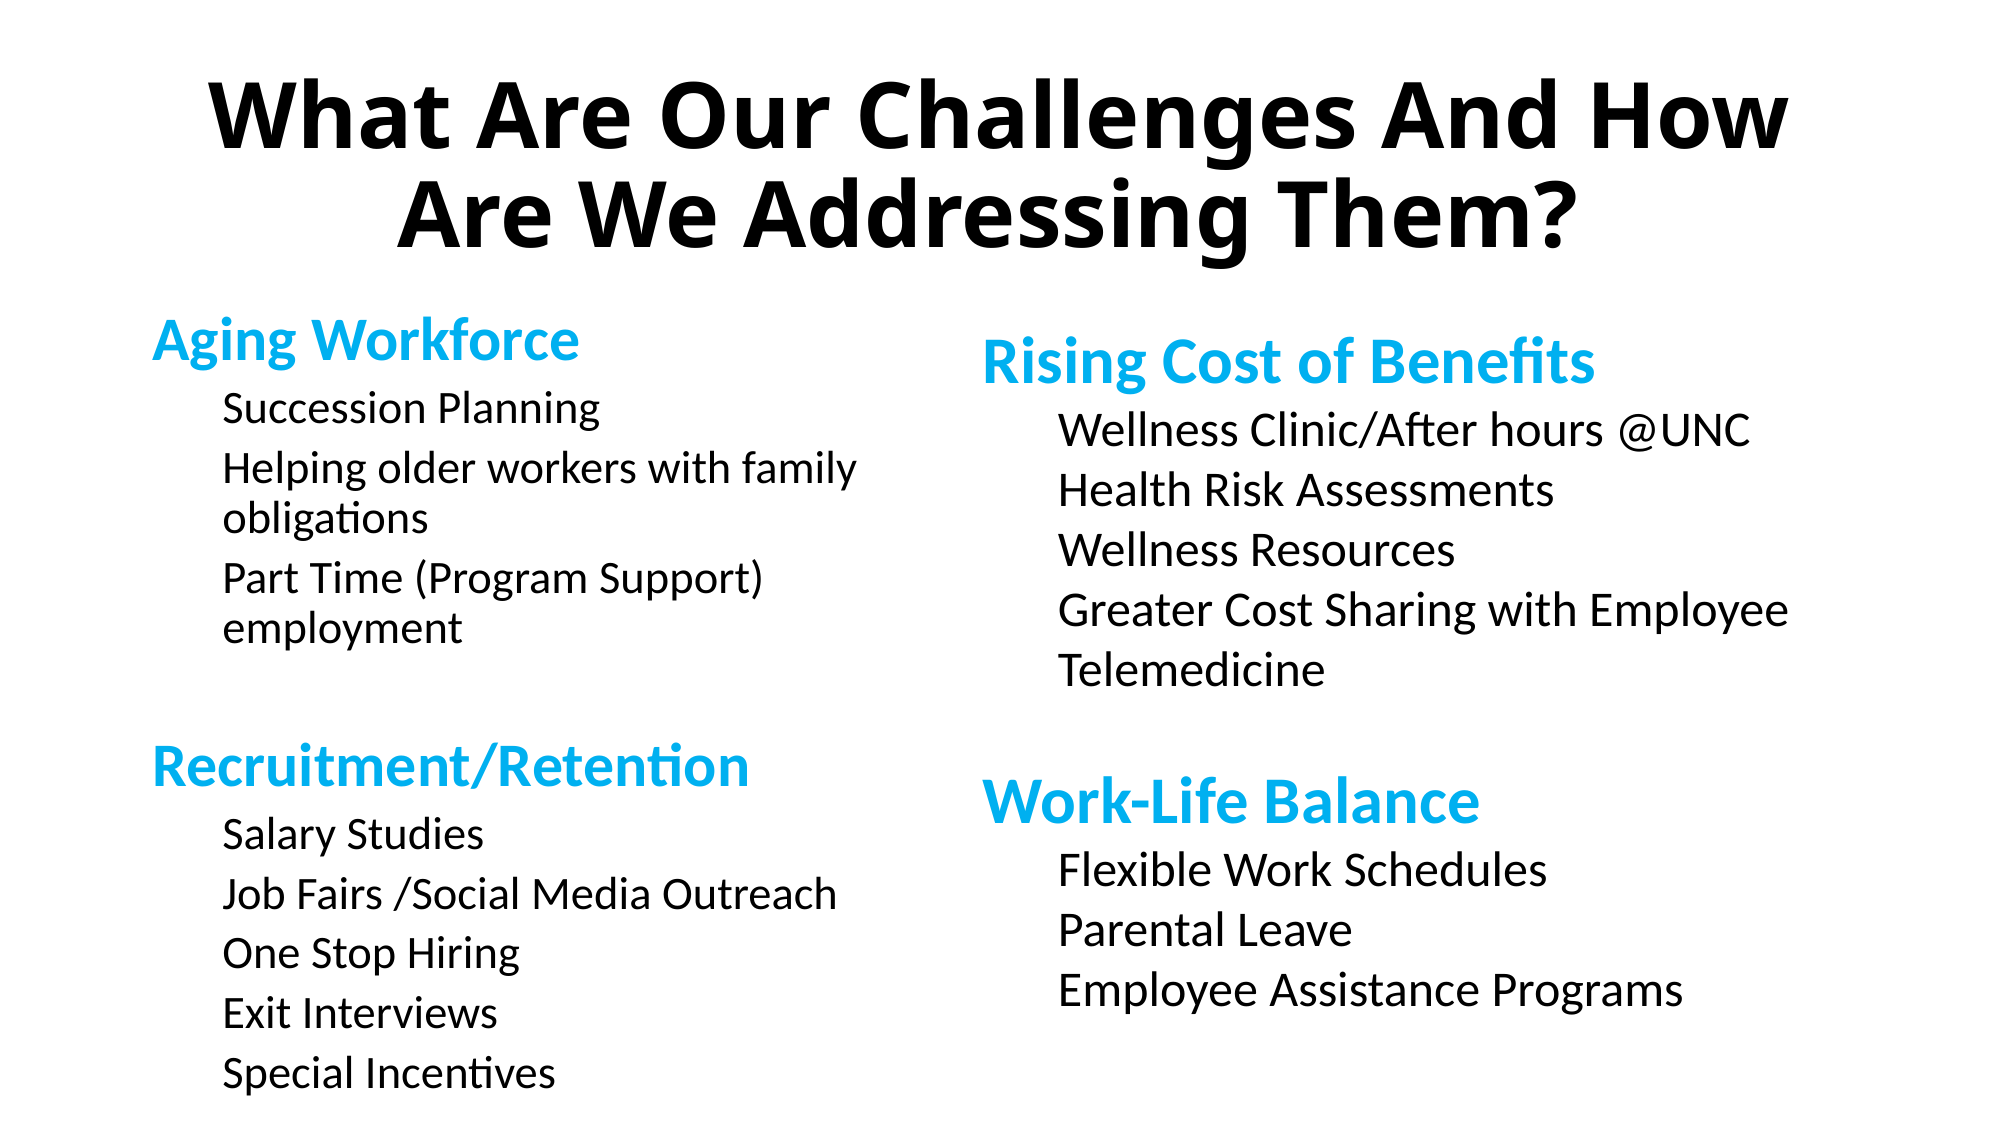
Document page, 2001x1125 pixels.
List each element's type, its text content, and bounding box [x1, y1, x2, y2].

text_box Rising Cost of Benefits Wellness Clinic/After hours @UNC Health Risk Assessments Wellness Resources Greater Cost Sharing with Employee Telemedicine Work-Life Balance Flexible Work Schedules Parental Leave Employee Assistance Programs [968, 309, 1863, 1084]
list Aging Workforce Succession Planning Helping older workers with family obligations Part Time (Program Support) employment Recruitment/Retention Salary Studies Job Fairs /Social Media Outreach One Stop Hiring Exit Interviews Special Incentives [137, 299, 932, 1113]
title What Are Our Challenges And How Are We Addressing Them? [137, 59, 1863, 278]
